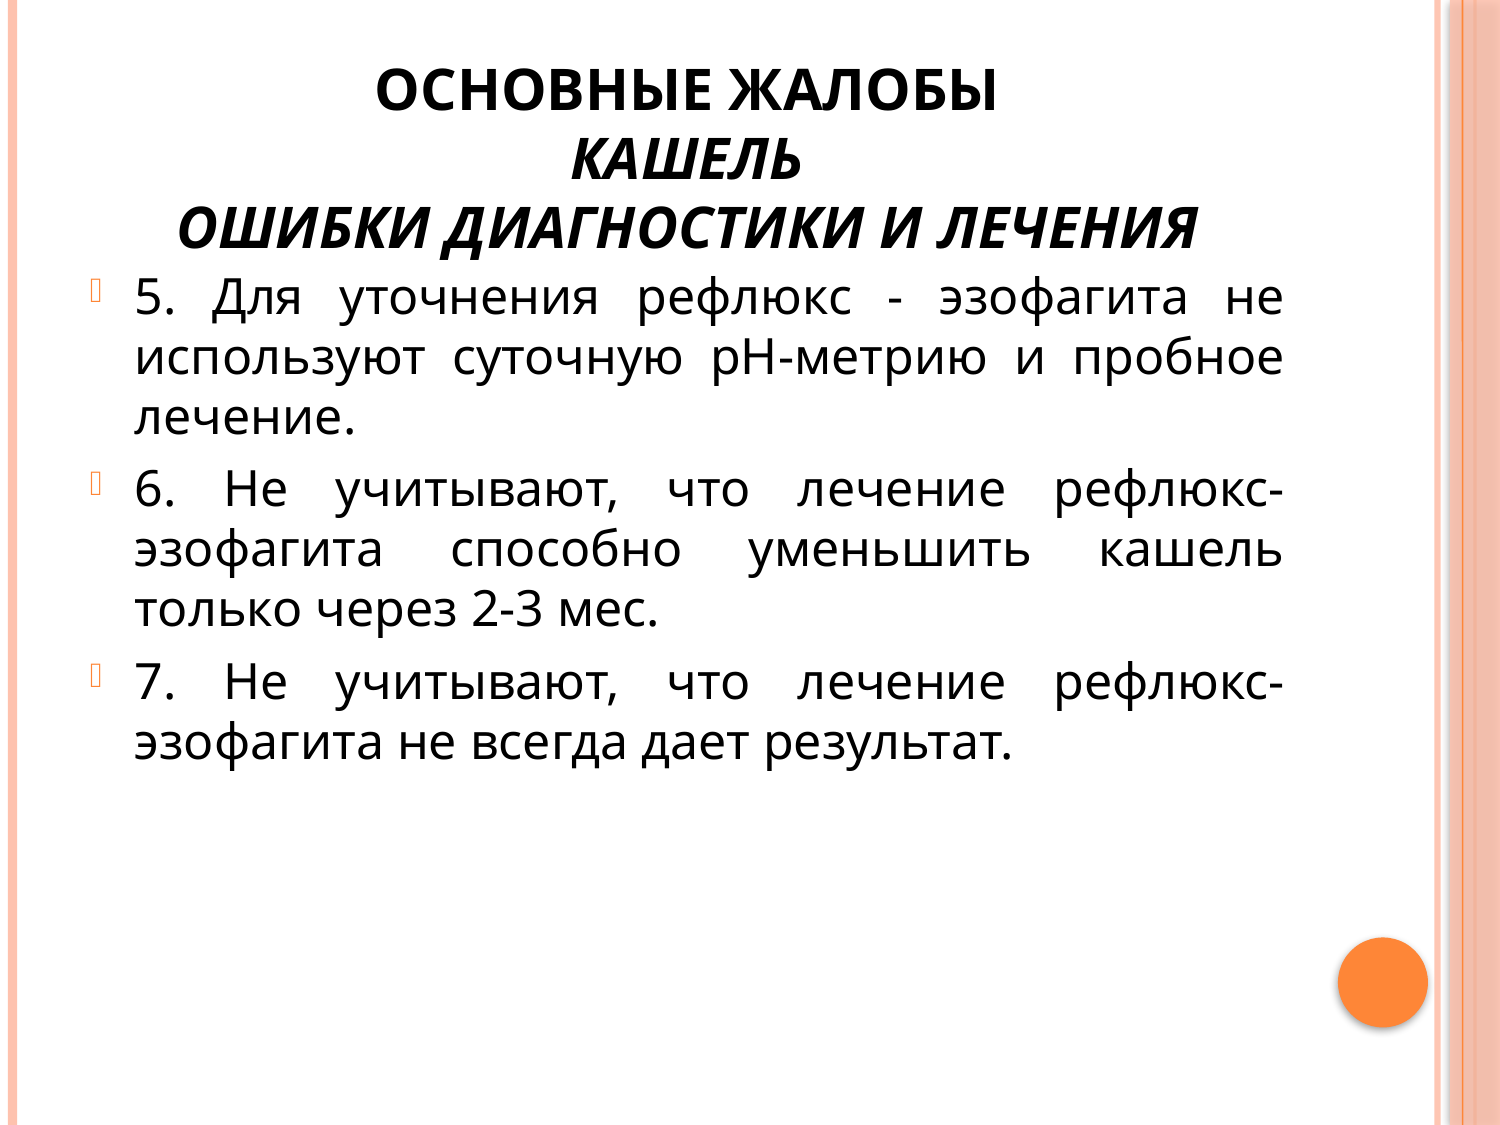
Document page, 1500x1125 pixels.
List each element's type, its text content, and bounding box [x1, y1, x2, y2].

title ОСНОВНЫЕ ЖАЛОБЫ КАШЕЛЬ ОШИБКИ ДИАГНОСТИКИ И ЛЕЧЕНИЯ [75, 45, 1300, 184]
list 5. Для уточнения рефлюкс - эзофагита не используют суточную рН-метрию и пробное лечение. 6. Не учитывают, что лечение рефлюкс- эзофагита способно уменьшить кашель только через 2-3 мес. 7. Не учитывают, что лечение рефлюкс- эзофагита не всегда дает результат. [75, 184, 1300, 1062]
